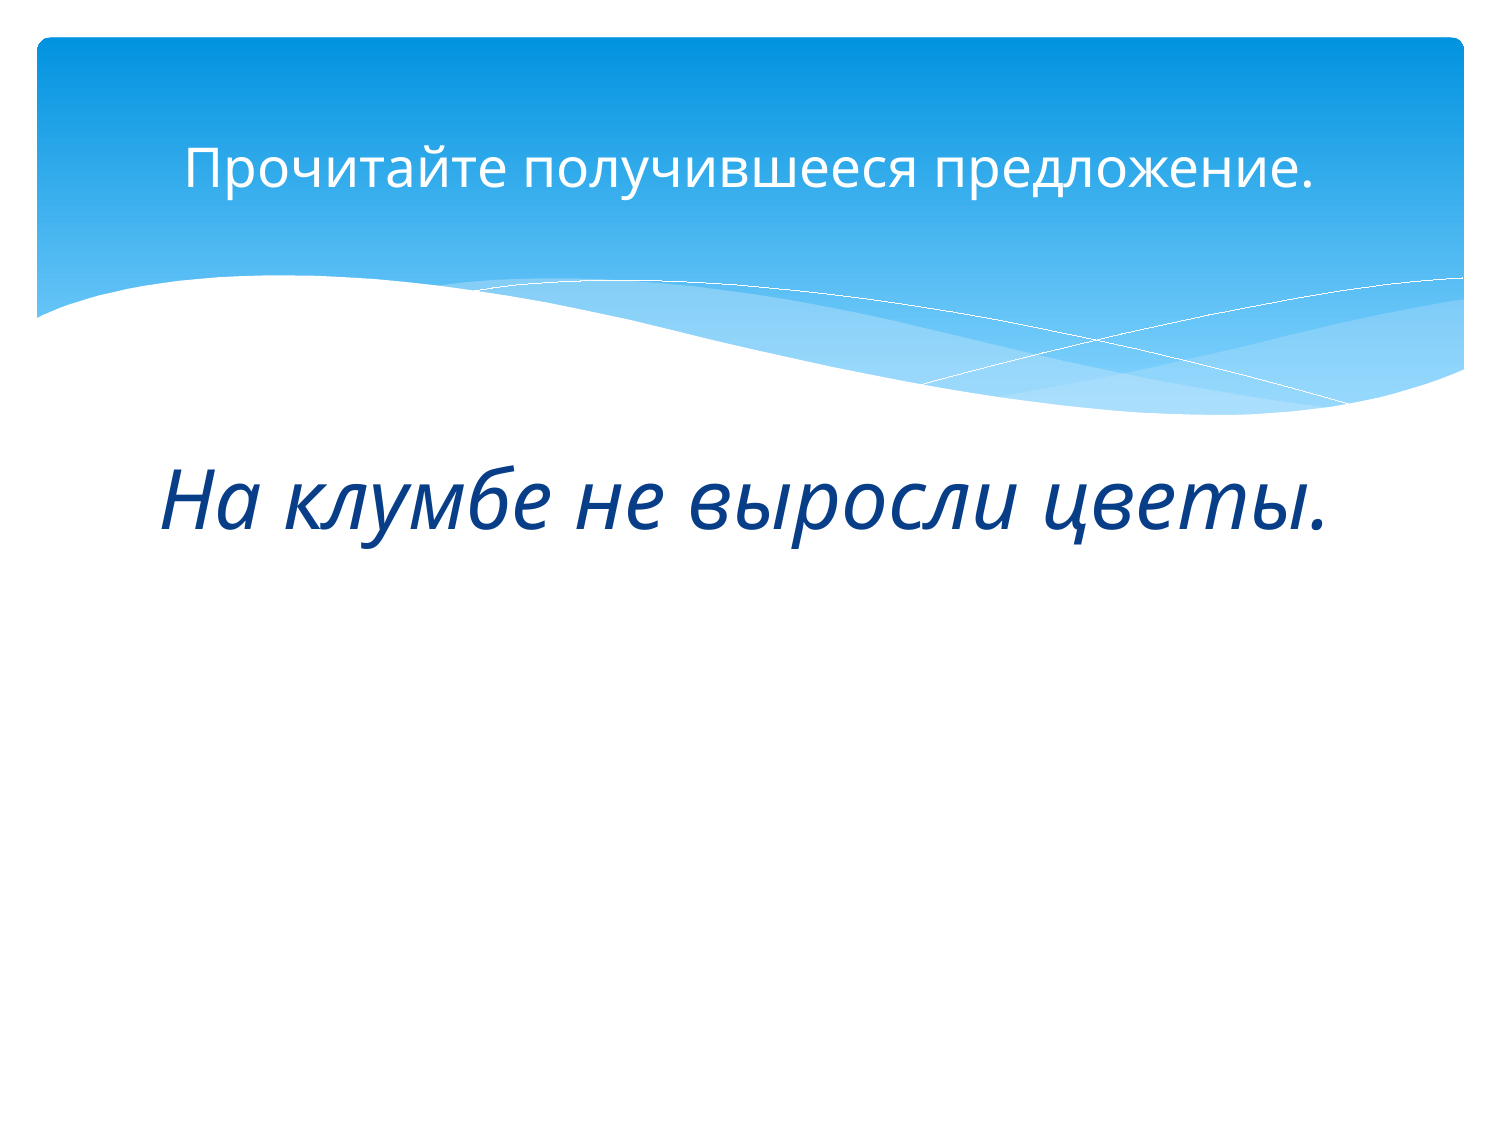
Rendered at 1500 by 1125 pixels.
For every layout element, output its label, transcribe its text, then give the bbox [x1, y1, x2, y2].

list На клумбе не выросли цветы. [143, 438, 1359, 1005]
title Прочитайте получившееся предложение. [75, 58, 1425, 422]
